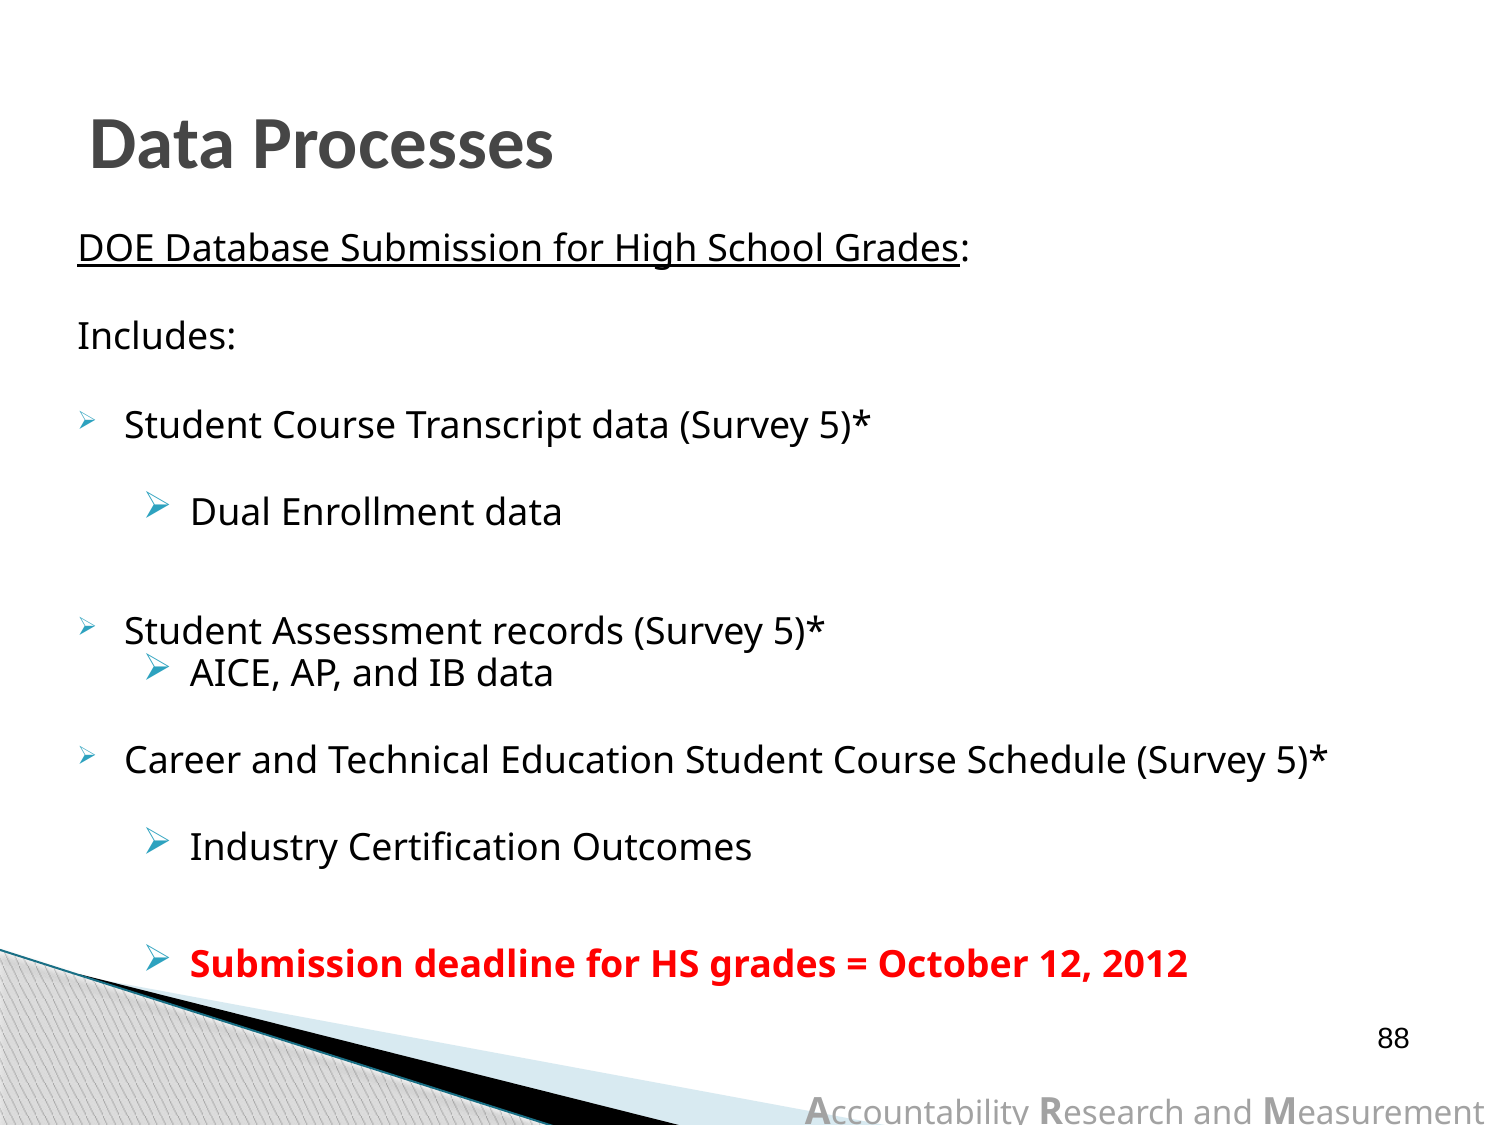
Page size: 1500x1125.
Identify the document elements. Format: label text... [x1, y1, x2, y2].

text_box 88 [1362, 1012, 1450, 1063]
title Data Processes [75, 45, 1425, 233]
list DOE Database Submission for High School Grades: Includes: Student Course Transcript data (Survey 5)* Dual Enrollment data Student Assessment records (Survey 5)* AICE, AP, and IB data Career and Technical Education Student Course Schedule (Survey 5)* Industry Certification Outcomes Submission deadline for HS grades = October 12, 2012 [62, 224, 1363, 1013]
